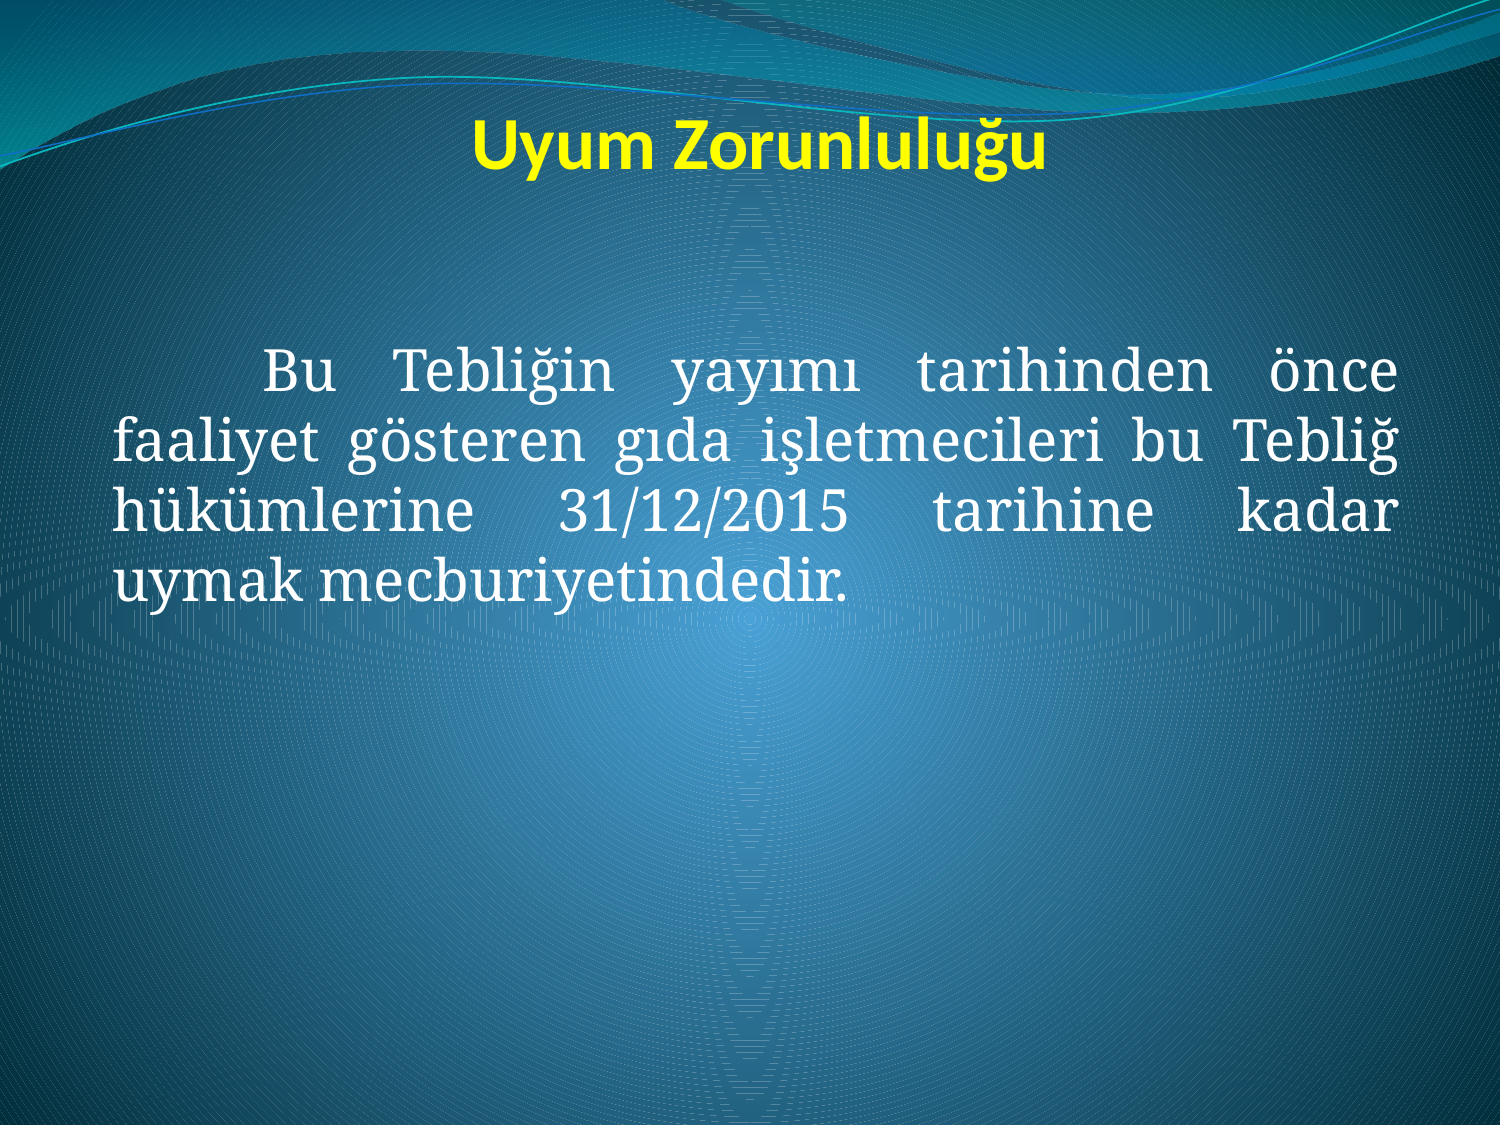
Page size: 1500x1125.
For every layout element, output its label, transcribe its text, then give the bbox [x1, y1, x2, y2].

text_box Uyum Zorunluluğu [147, 89, 1377, 185]
subtitle Bu Tebliğin yayımı tarihinden önce faaliyet gösteren gıda işletmecileri bu Tebliğ hükümlerine 31/12/2015 tarihine kadar uymak mecburiyetindedir. [112, 326, 1412, 1083]
